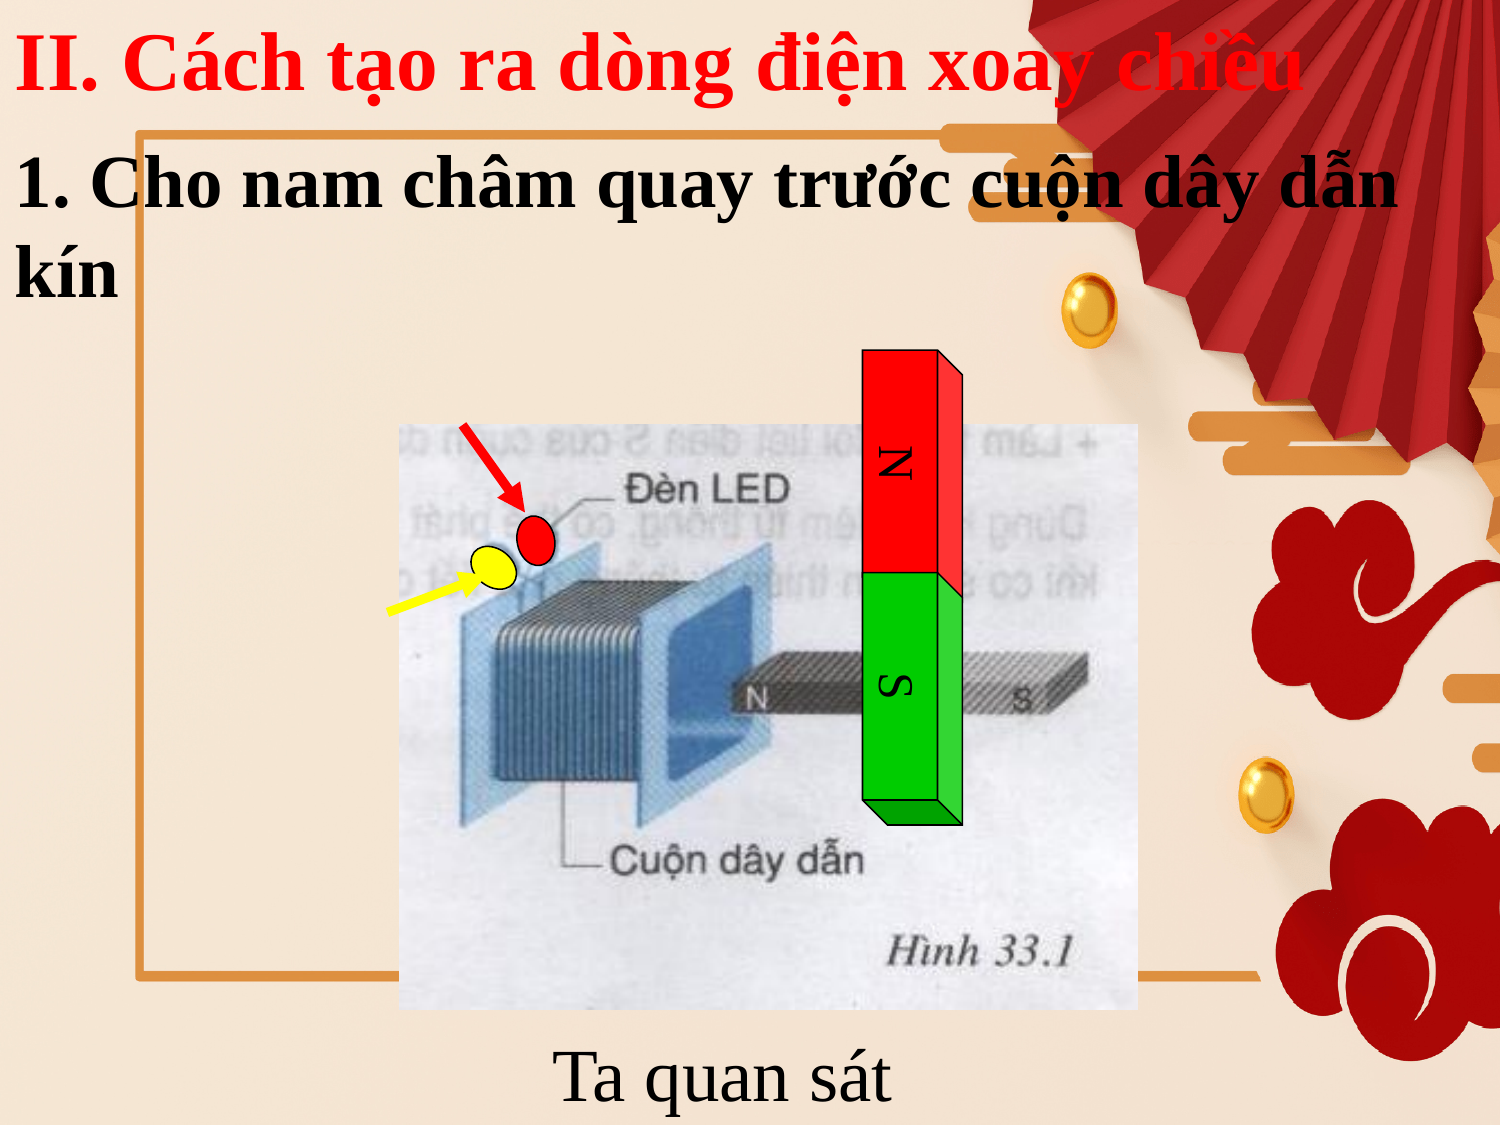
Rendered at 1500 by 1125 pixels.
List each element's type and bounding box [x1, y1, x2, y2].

picture [0, 0, 1500, 1125]
text_box [674, 537, 1151, 638]
